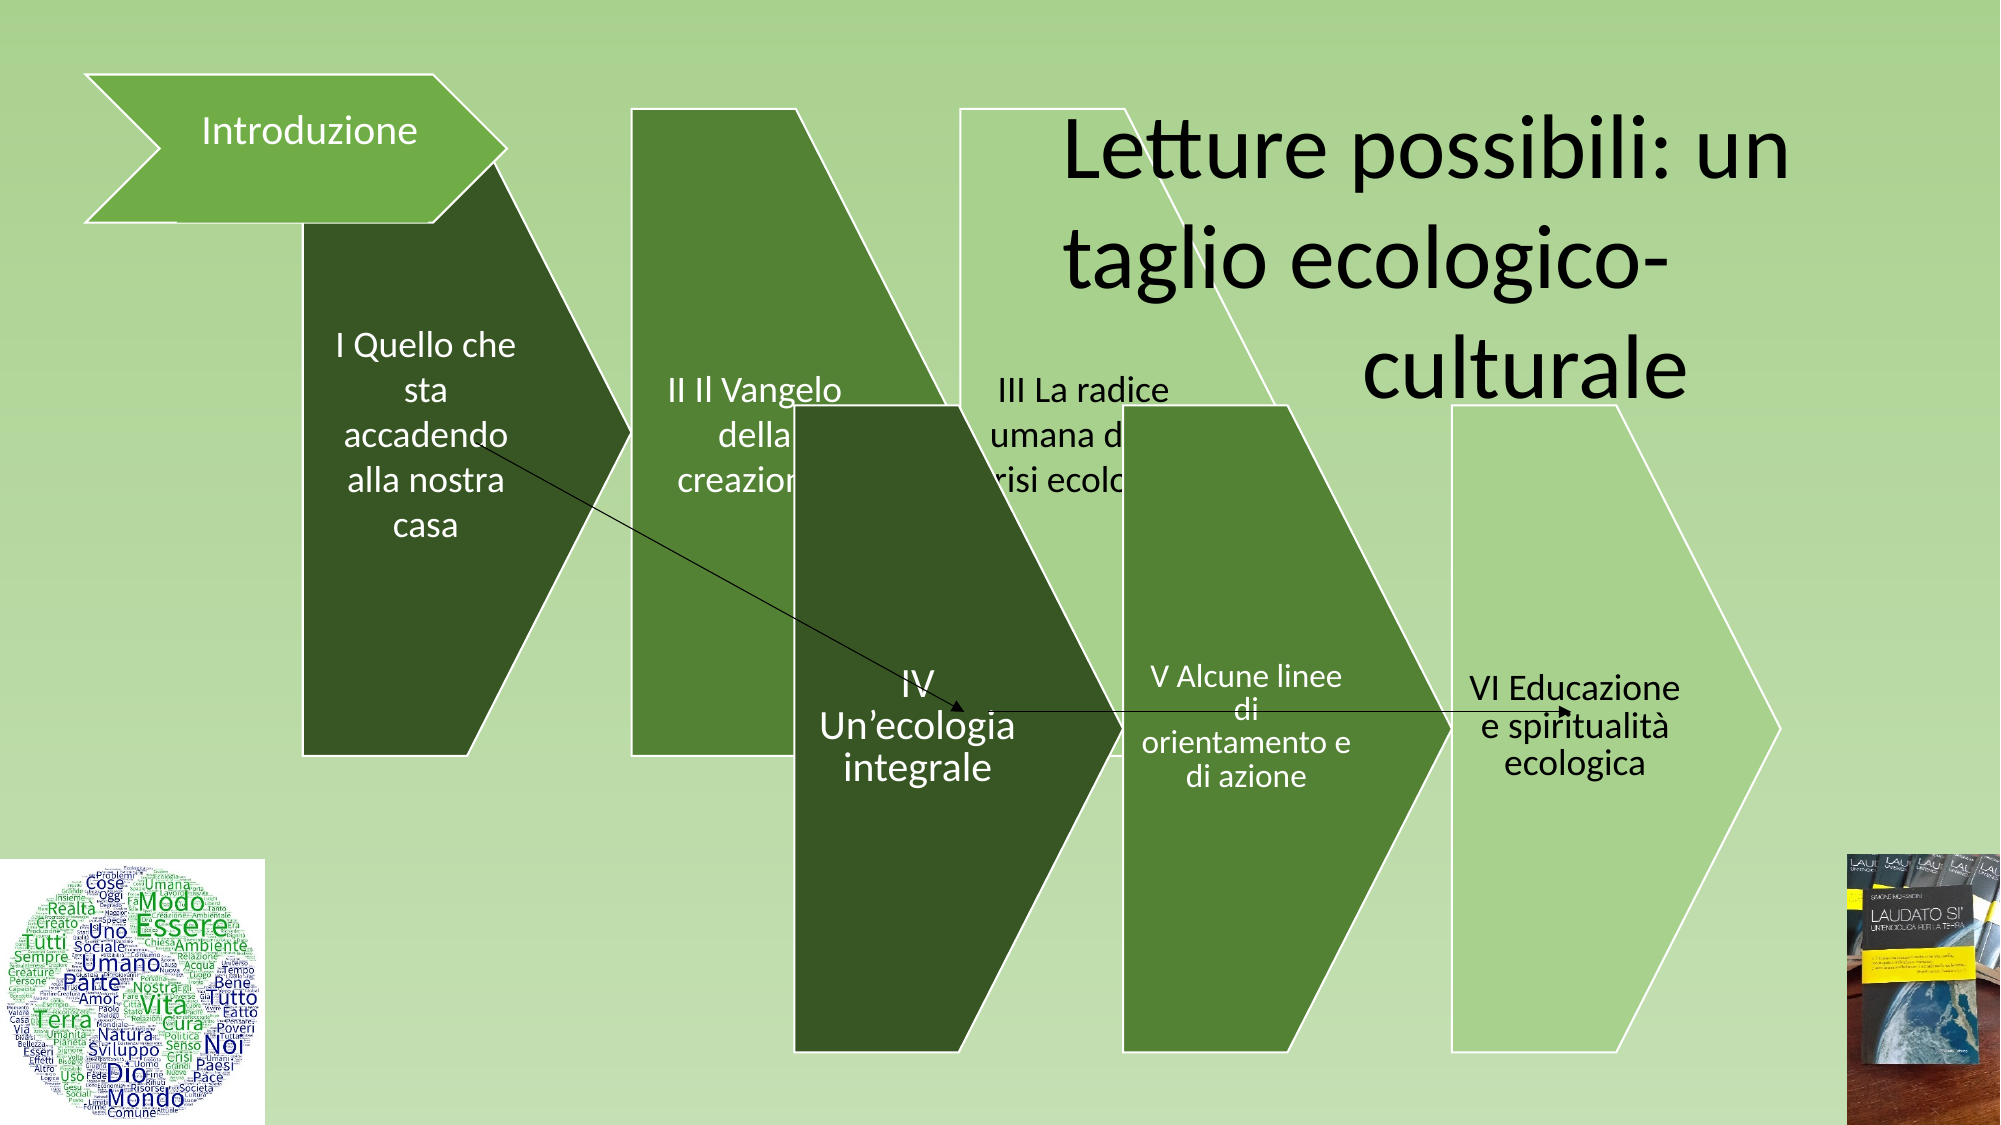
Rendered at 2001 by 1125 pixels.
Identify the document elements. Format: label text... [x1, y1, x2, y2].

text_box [302, 108, 1289, 756]
picture [1847, 854, 2000, 1125]
picture [0, 859, 265, 1125]
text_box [794, 405, 1781, 1053]
text_box Letture possibili: un taglio ecologico- culturale [1047, 79, 1931, 425]
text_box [85, 74, 508, 223]
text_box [476, 442, 965, 712]
